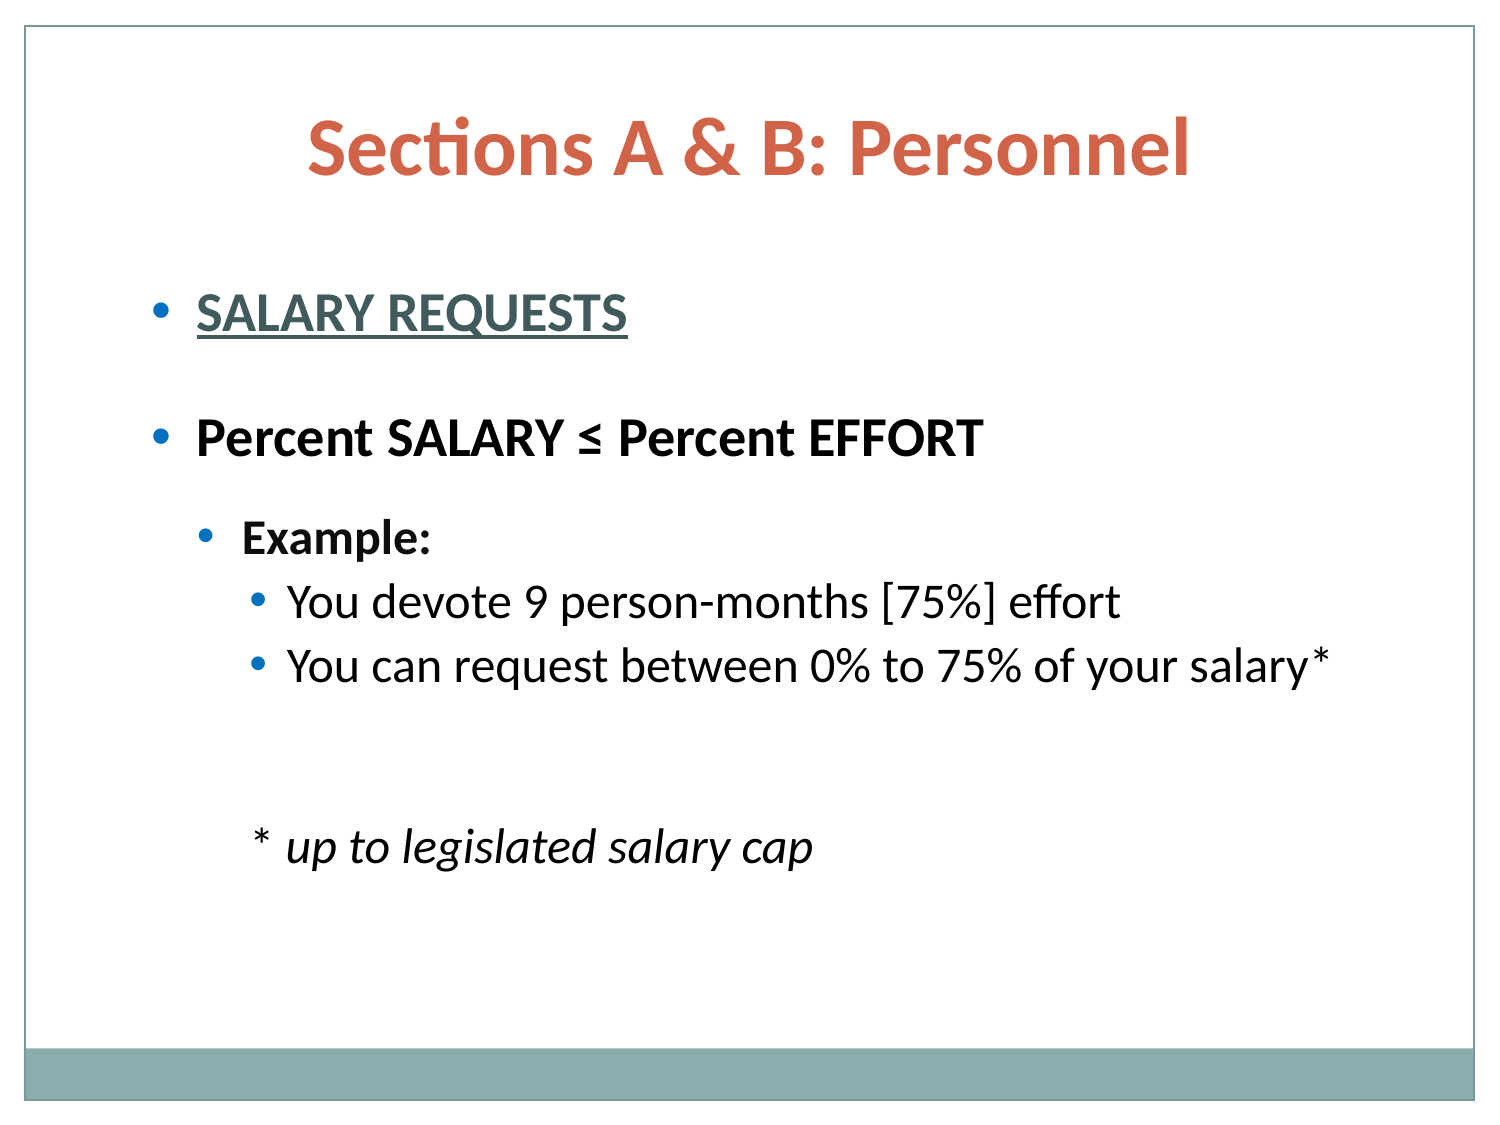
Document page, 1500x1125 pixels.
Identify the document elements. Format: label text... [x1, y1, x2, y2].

text_box Sections A & B: Personnel [74, 84, 1425, 318]
text_box SALARY REQUESTS Percent SALARY ≤ Percent EFFORT Example: You devote 9 person-months [75%] effort You can request between 0% to 75% of your salary* * up to legislated salary cap [137, 275, 1392, 967]
